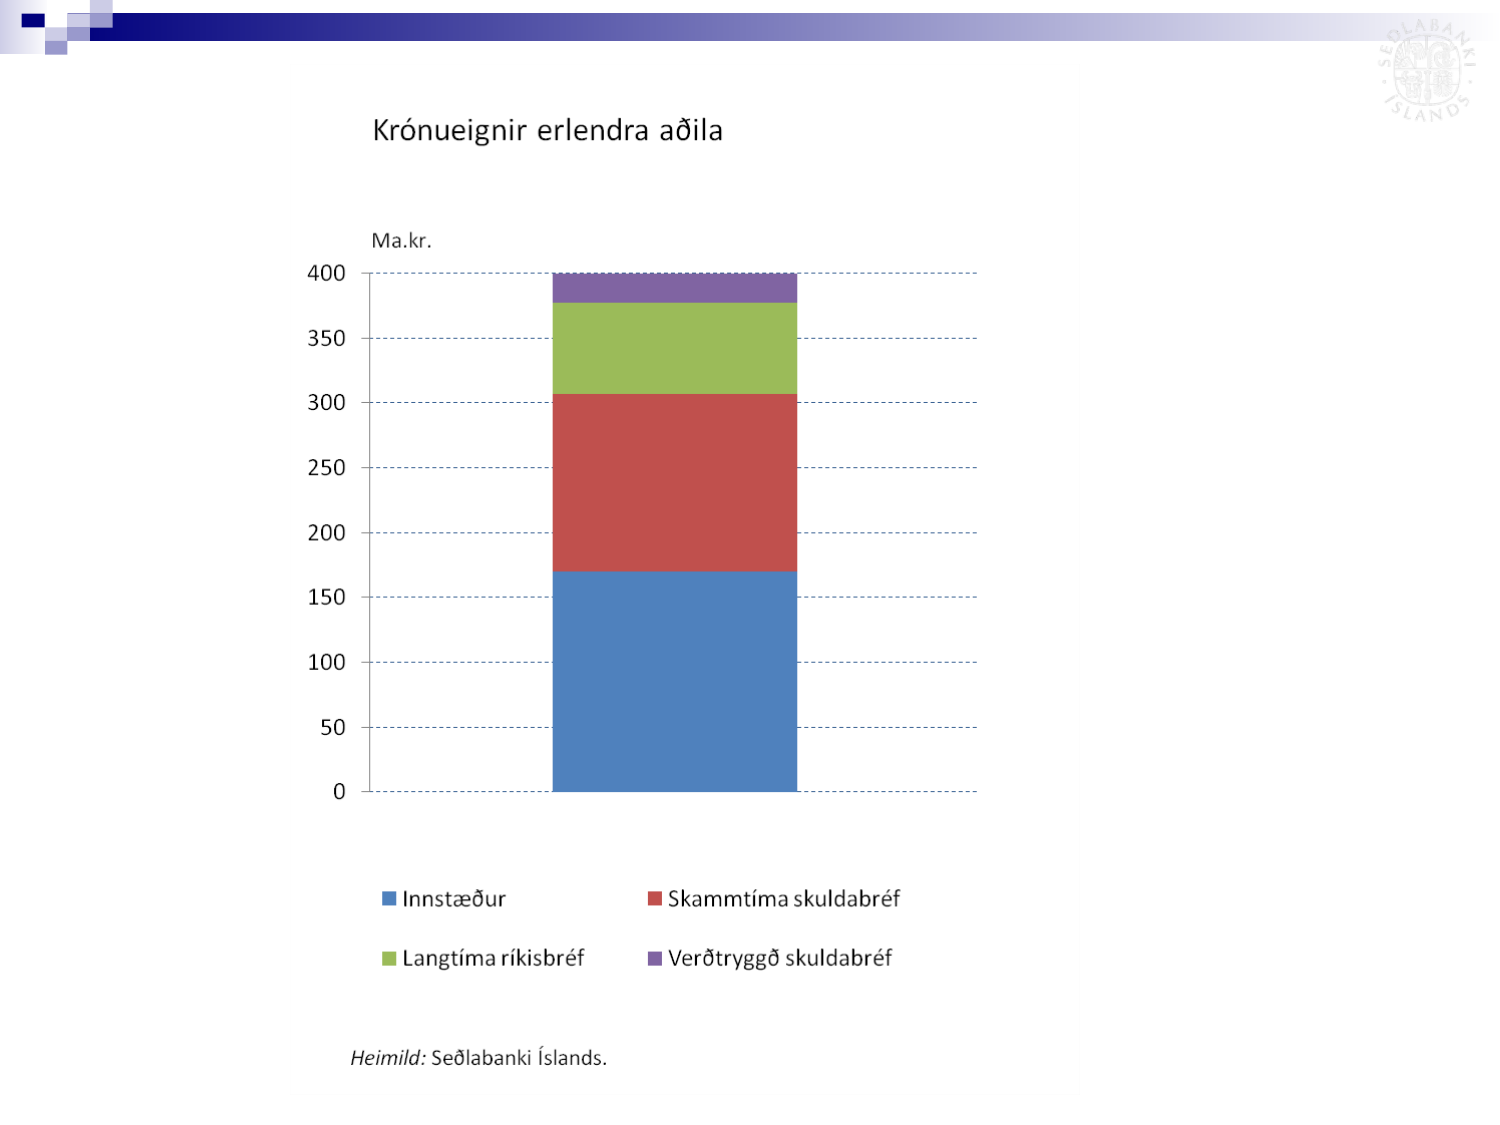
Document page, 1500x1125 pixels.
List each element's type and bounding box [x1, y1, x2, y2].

picture [1376, 18, 1477, 126]
picture [289, 63, 1081, 1096]
